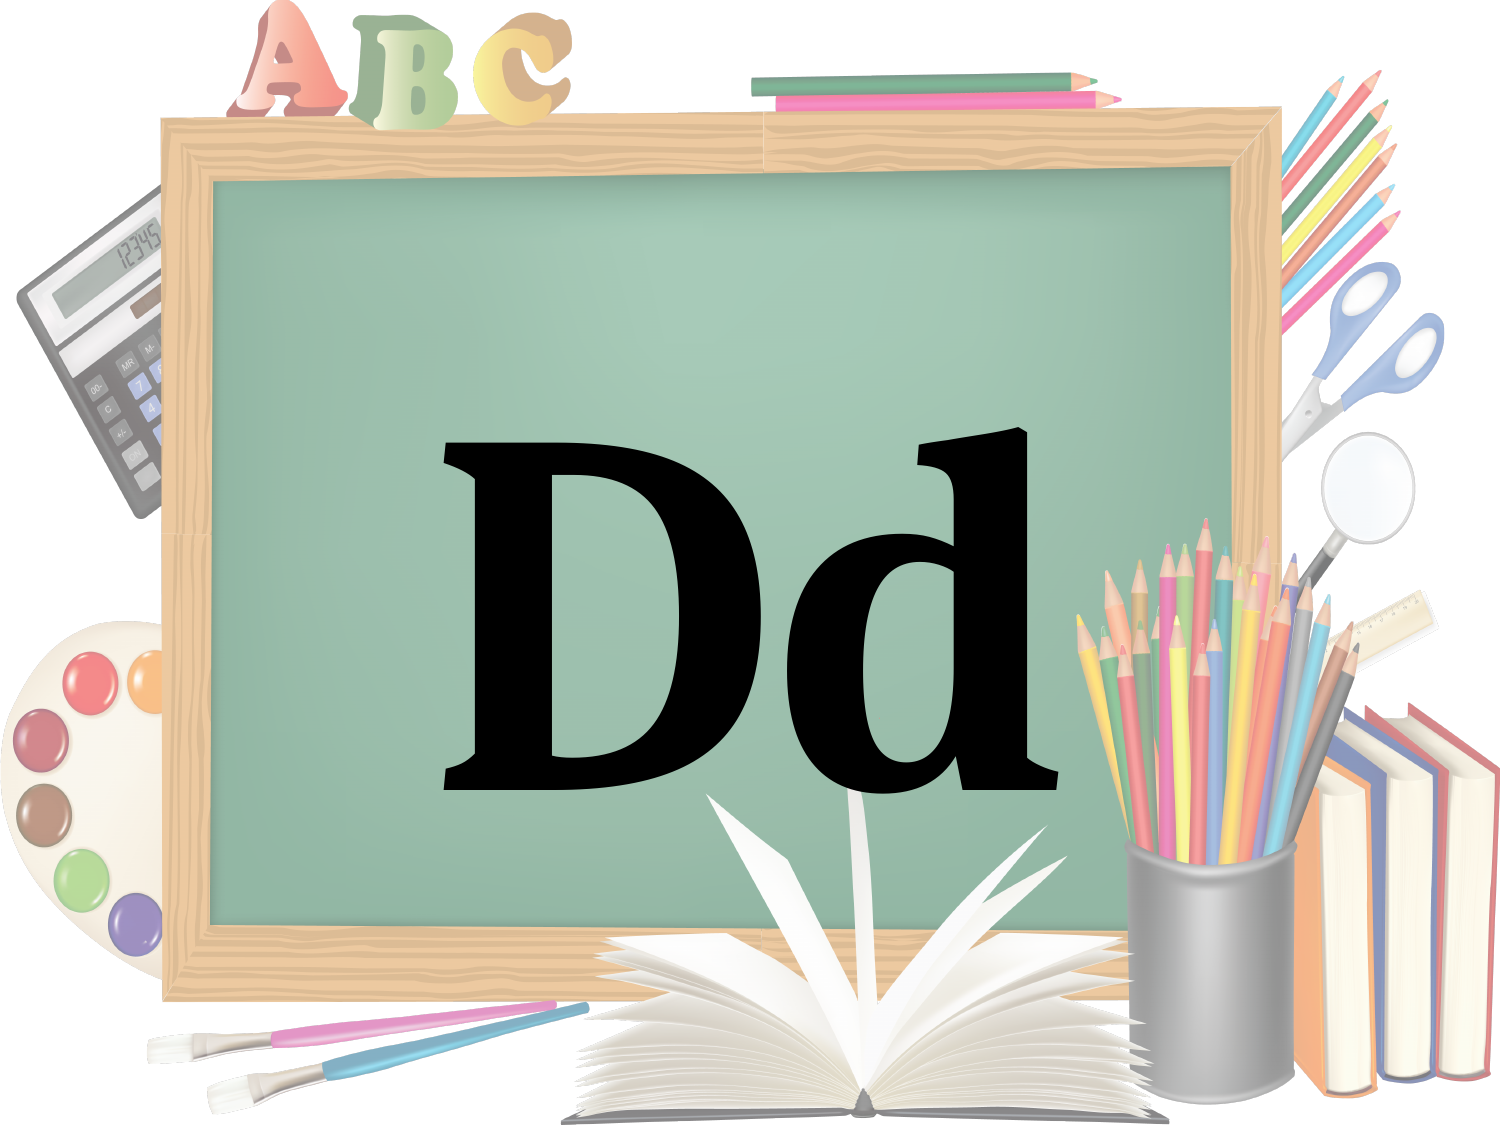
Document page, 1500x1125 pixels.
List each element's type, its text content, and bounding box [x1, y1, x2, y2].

list Dd [75, 262, 1425, 1005]
